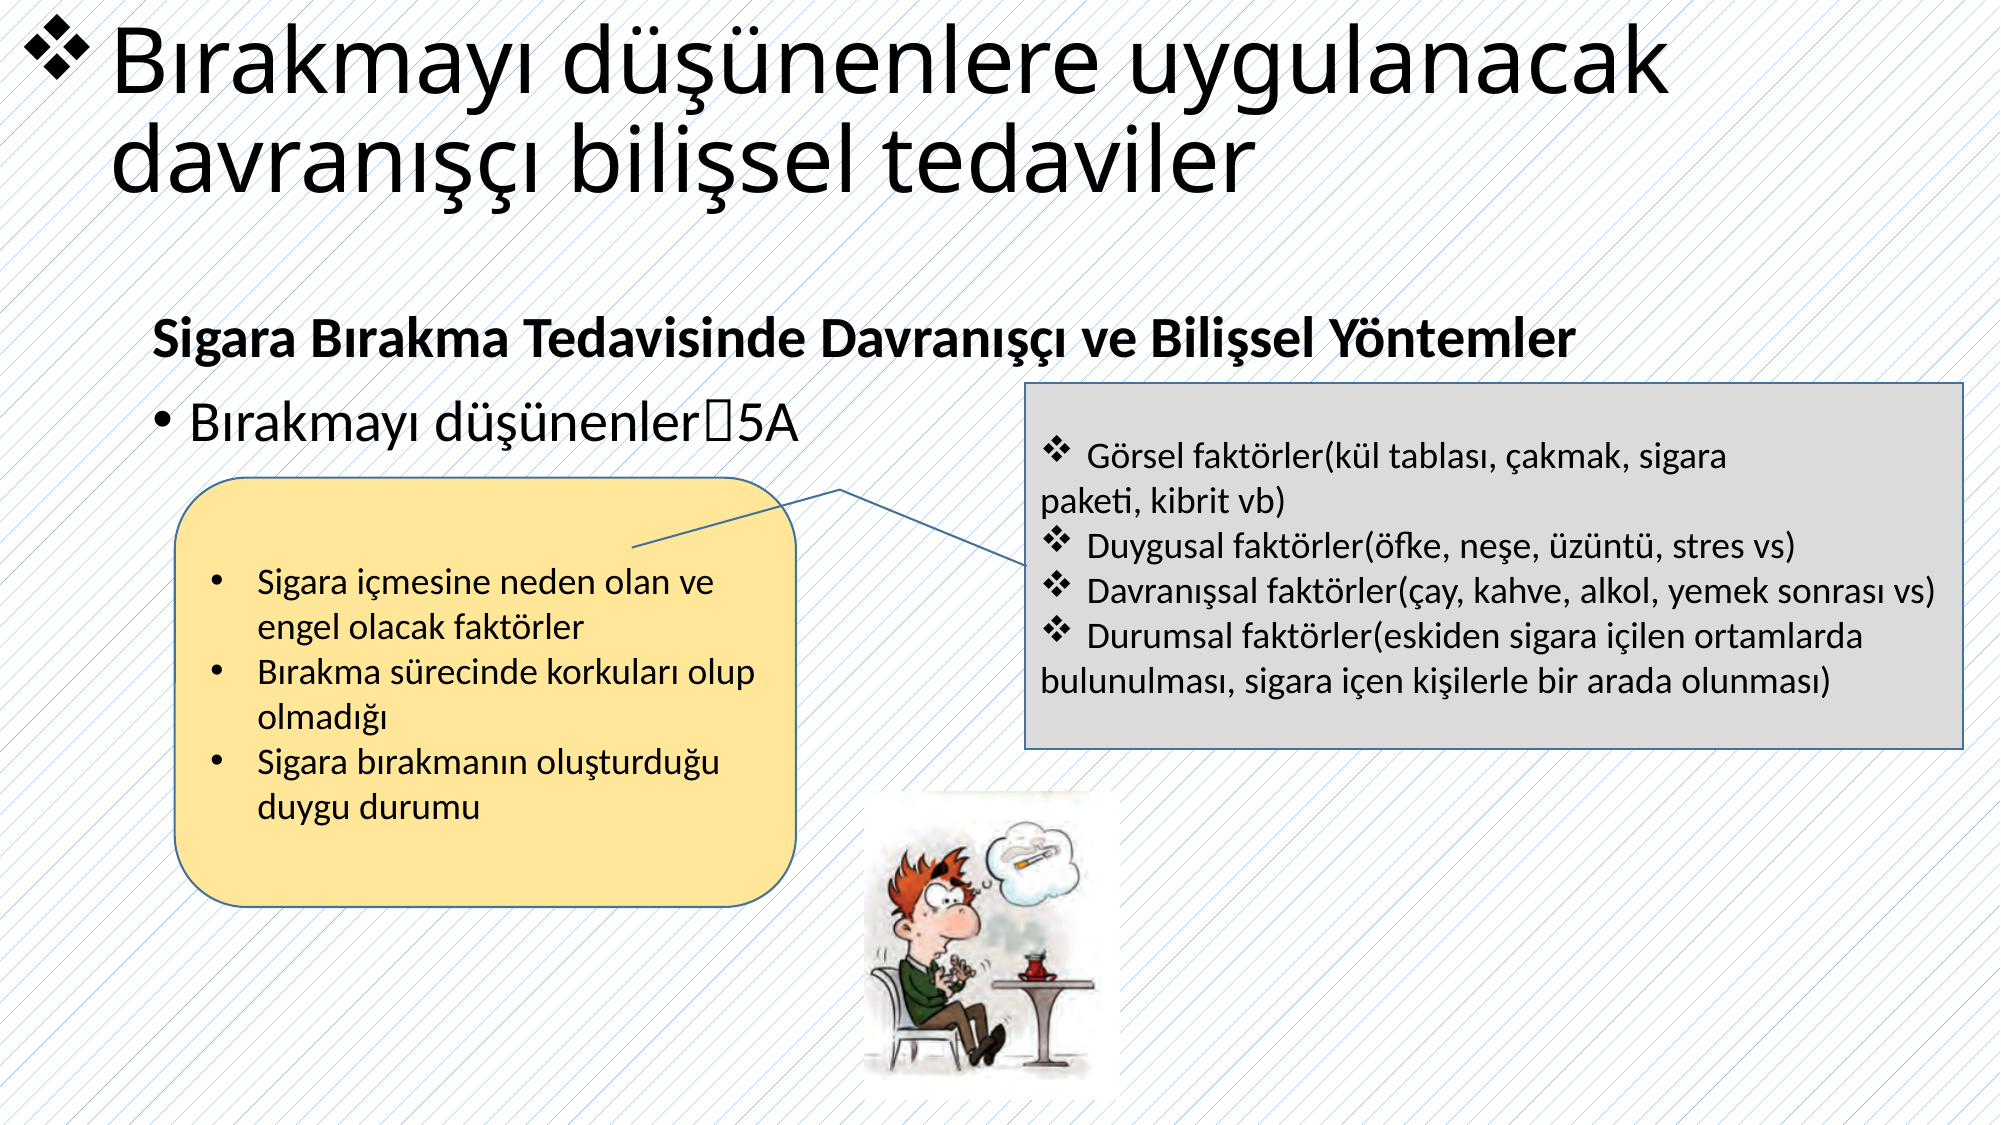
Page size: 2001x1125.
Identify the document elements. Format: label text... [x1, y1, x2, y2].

text_box Sigara içmesine neden olan ve engel olacak faktörler Bırakma sürecinde korkuları olup olmadığı Sigara bırakmanın oluşturduğu duygu durumu [173, 476, 797, 909]
title Bırakmayı düşünenlere uygulanacak davranışçı bilişsel tedaviler [0, 3, 2000, 225]
text_box Görsel faktörler(kül tablası, çakmak, sigara paketi, kibrit vb) Duygusal faktörler(öfke, neşe, üzüntü, stres vs) Davranışsal faktörler(çay, kahve, alkol, yemek sonrası vs) Durumsal faktörler(eskiden sigara içilen ortamlarda bulunulması, sigara içen kişilerle bir arada olunması) [631, 382, 1964, 750]
picture [864, 791, 1120, 1100]
list Sigara Bırakma Tedavisinde Davranışçı ve Bilişsel Yöntemler Bırakmayı düşünenler5A [137, 299, 1984, 1086]
